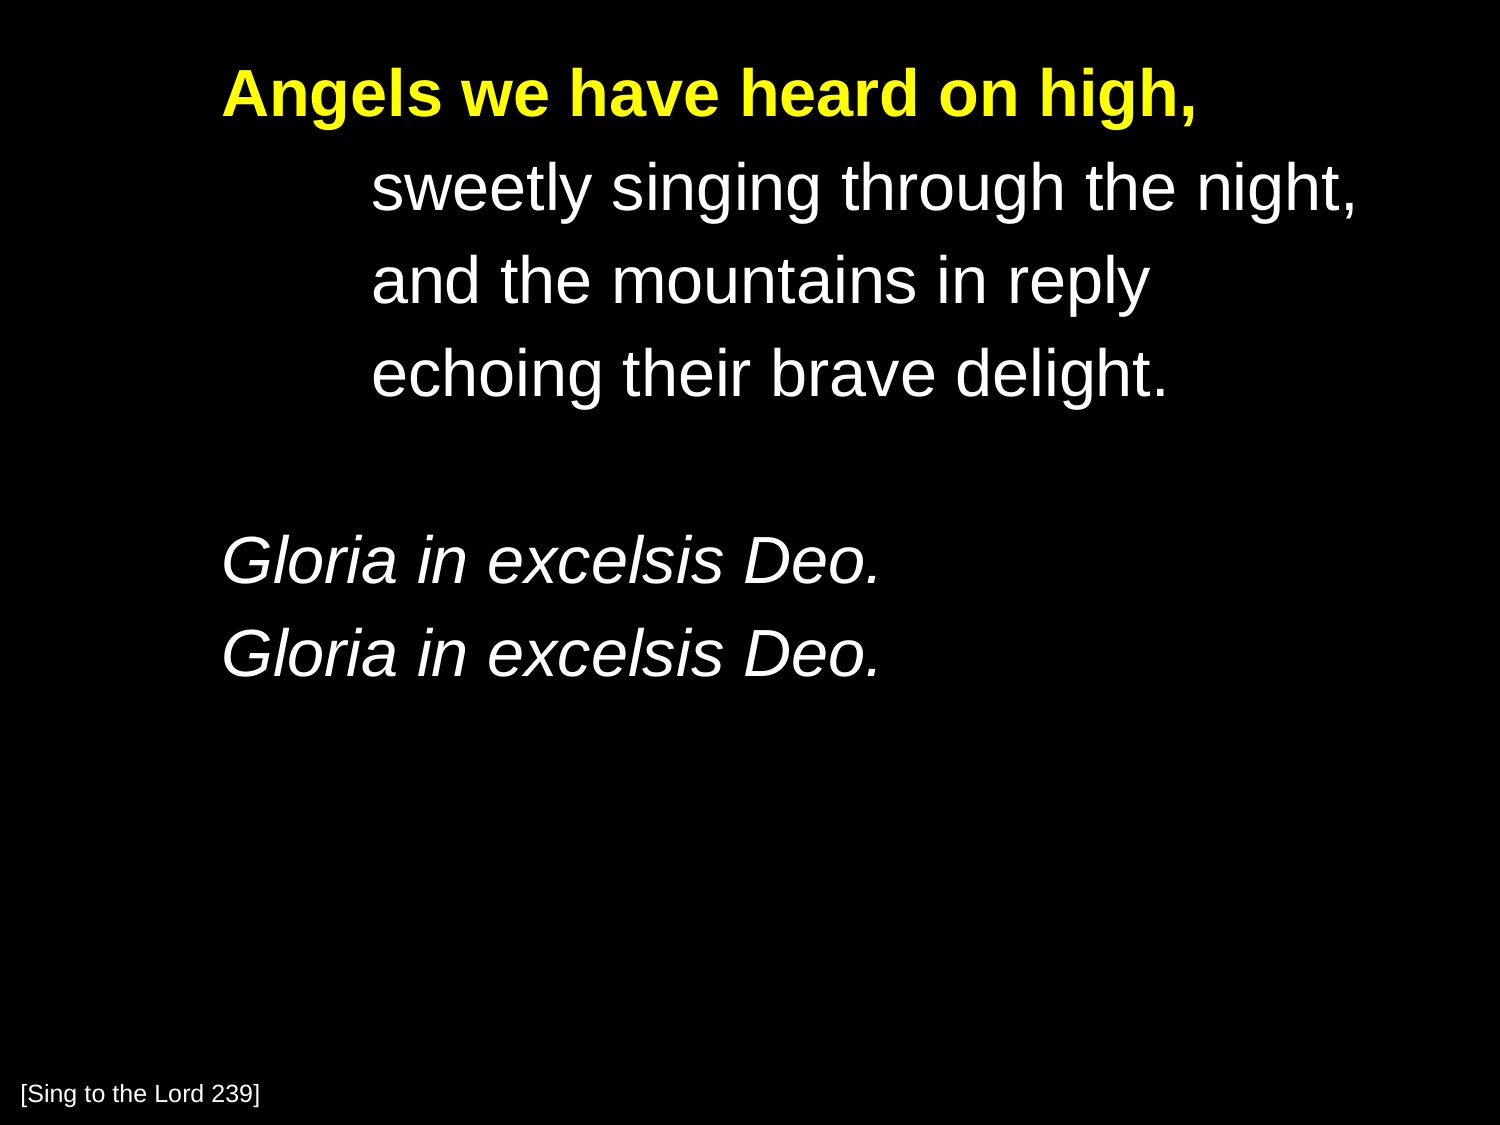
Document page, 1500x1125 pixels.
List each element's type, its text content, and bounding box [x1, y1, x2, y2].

list Angels we have heard on high, sweetly singing through the night, and the mountains in reply echoing their brave delight. Gloria in excelsis Deo. Gloria in excelsis Deo. [0, 42, 1500, 1047]
text_box [Sing to the Lord 239] [5, 1070, 526, 1115]
